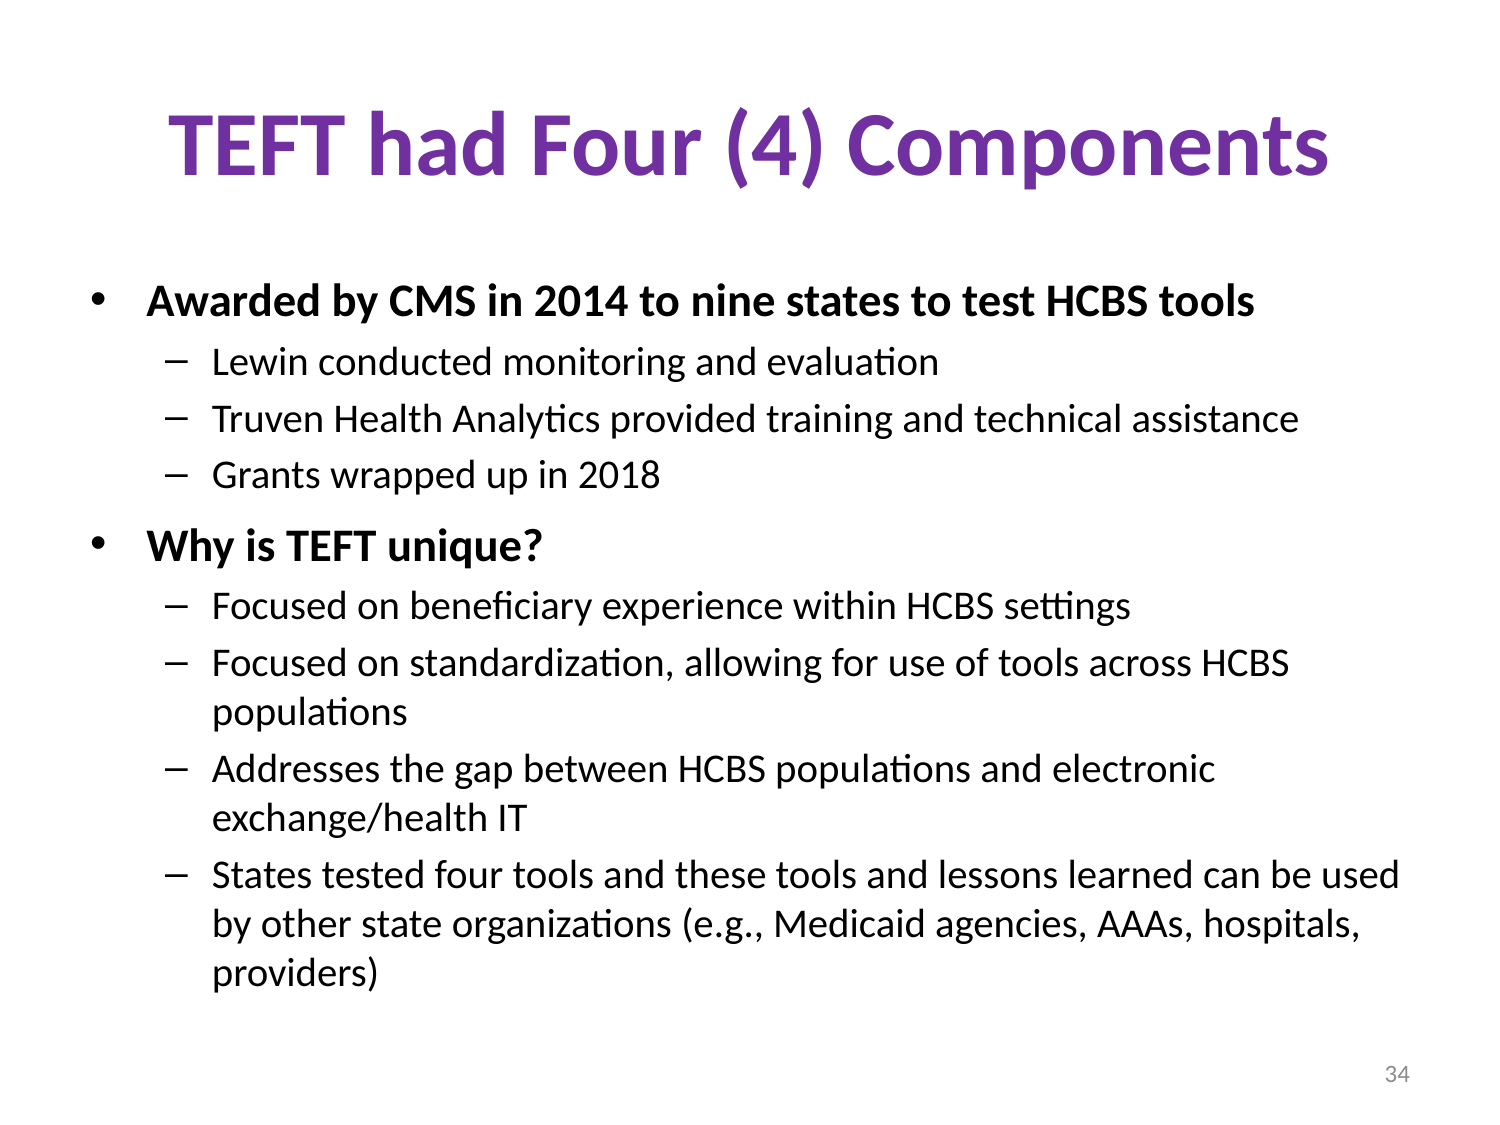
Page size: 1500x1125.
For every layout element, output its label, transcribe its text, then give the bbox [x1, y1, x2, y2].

slide_number 34 [1074, 1042, 1425, 1103]
title TEFT had Four (4) Components [75, 45, 1425, 233]
list Awarded by CMS in 2014 to nine states to test HCBS tools Lewin conducted monitoring and evaluation Truven Health Analytics provided training and technical assistance Grants wrapped up in 2018 Why is TEFT unique? Focused on beneficiary experience within HCBS settings Focused on standardization, allowing for use of tools across HCBS populations Addresses the gap between HCBS populations and electronic exchange/health IT States tested four tools and these tools and lessons learned can be used by other state organizations (e.g., Medicaid agencies, AAAs, hospitals, providers) [75, 262, 1425, 1005]
